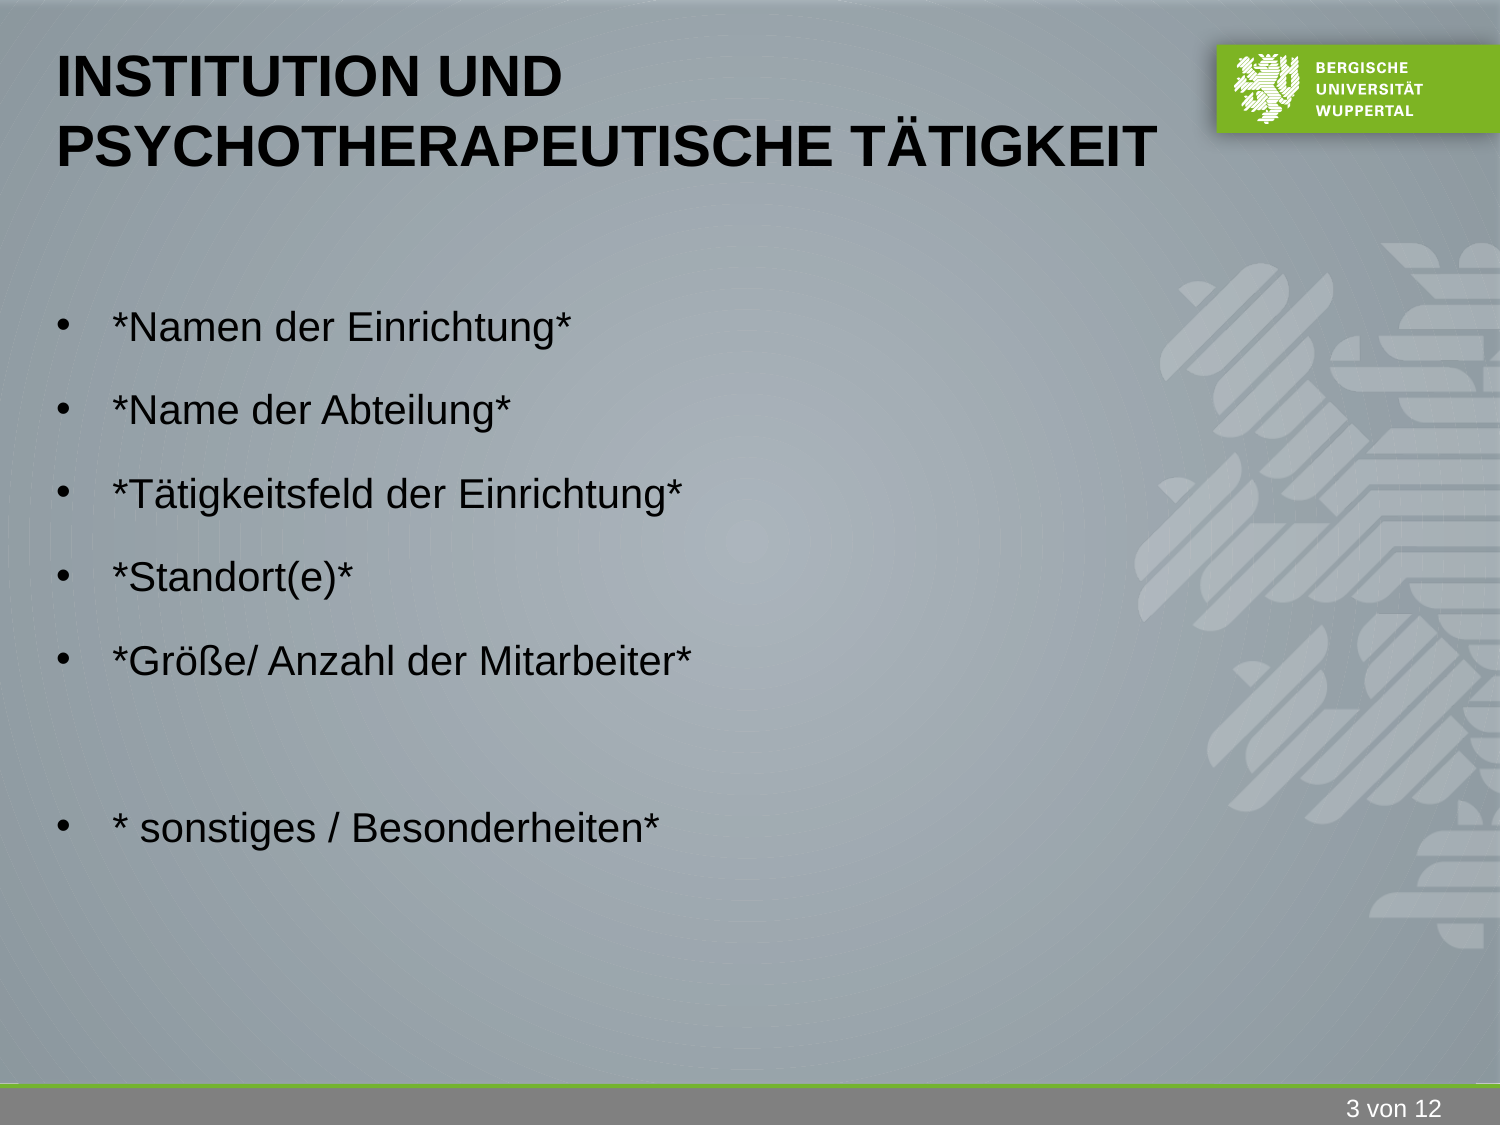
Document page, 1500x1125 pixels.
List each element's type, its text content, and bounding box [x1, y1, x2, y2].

picture [1341, 54, 1423, 124]
title Institution und psychotherapeutische Tätigkeit [41, 30, 1341, 232]
list *Namen der Einrichtung* *Name der Abteilung* *Tätigkeitsfeld der Einrichtung* *Standort(e)* *Größe/ Anzahl der Mitarbeiter* * sonstiges / Besonderheiten* [41, 267, 1459, 1071]
